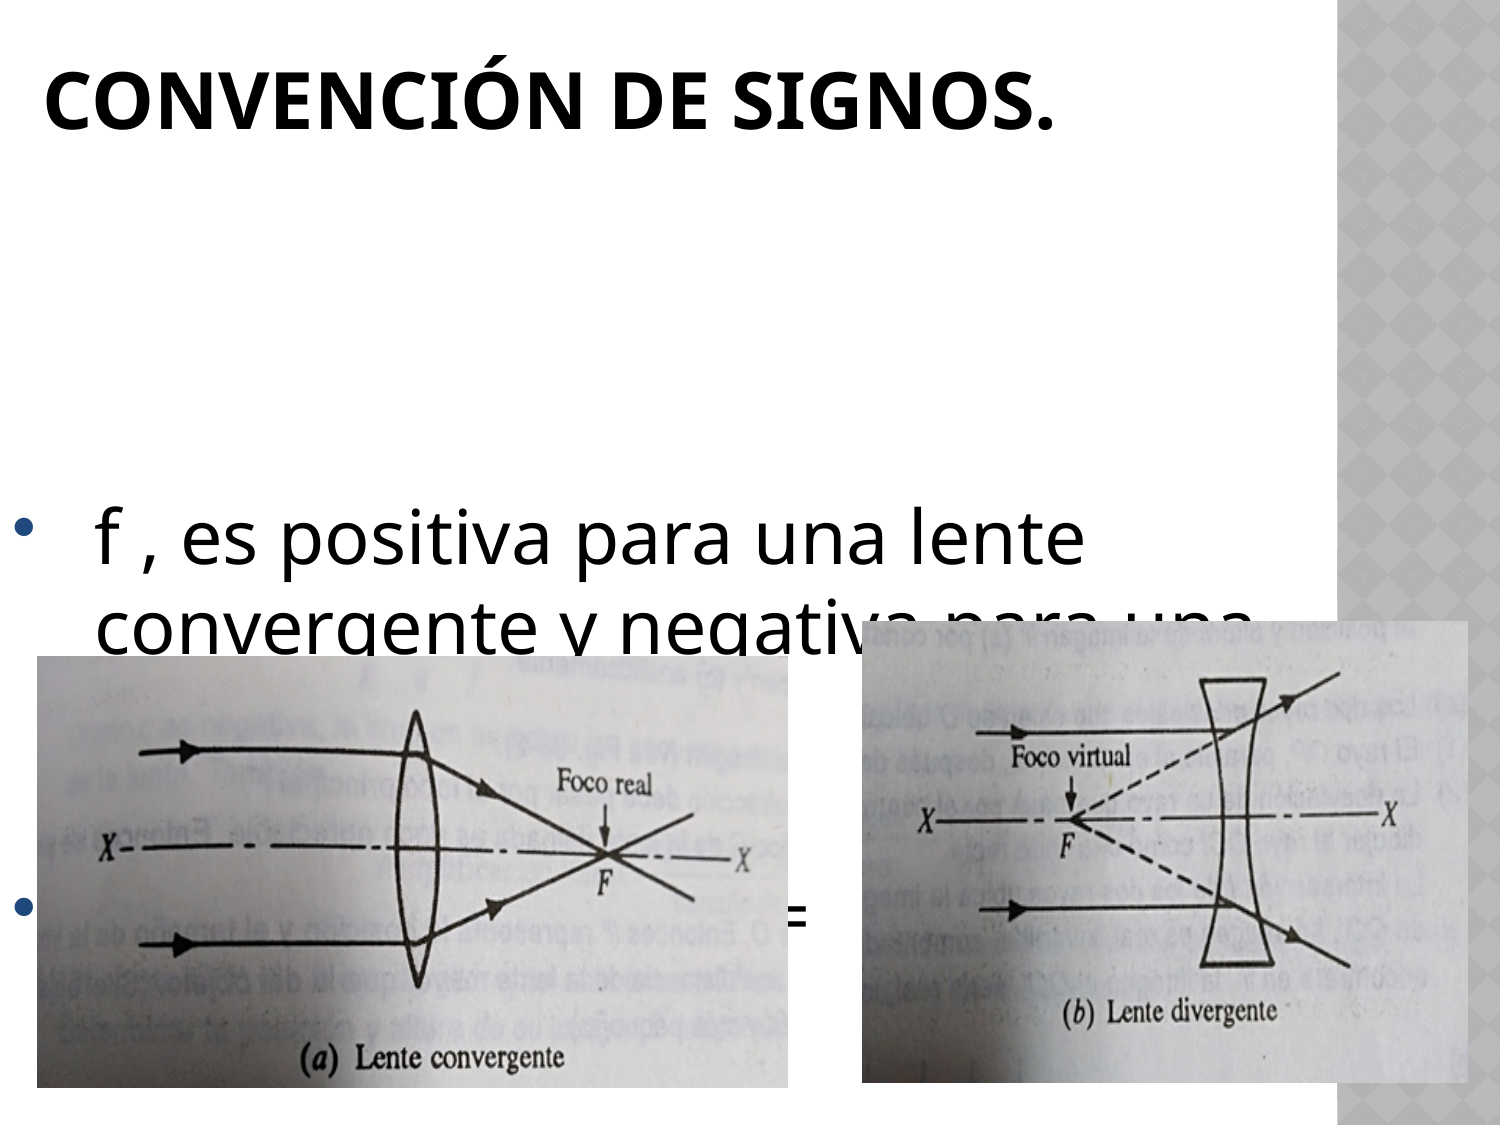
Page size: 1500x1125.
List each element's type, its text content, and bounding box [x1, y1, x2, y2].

picture [862, 621, 1468, 1084]
title Convención de signos. [34, 42, 1222, 146]
picture [37, 656, 789, 1088]
